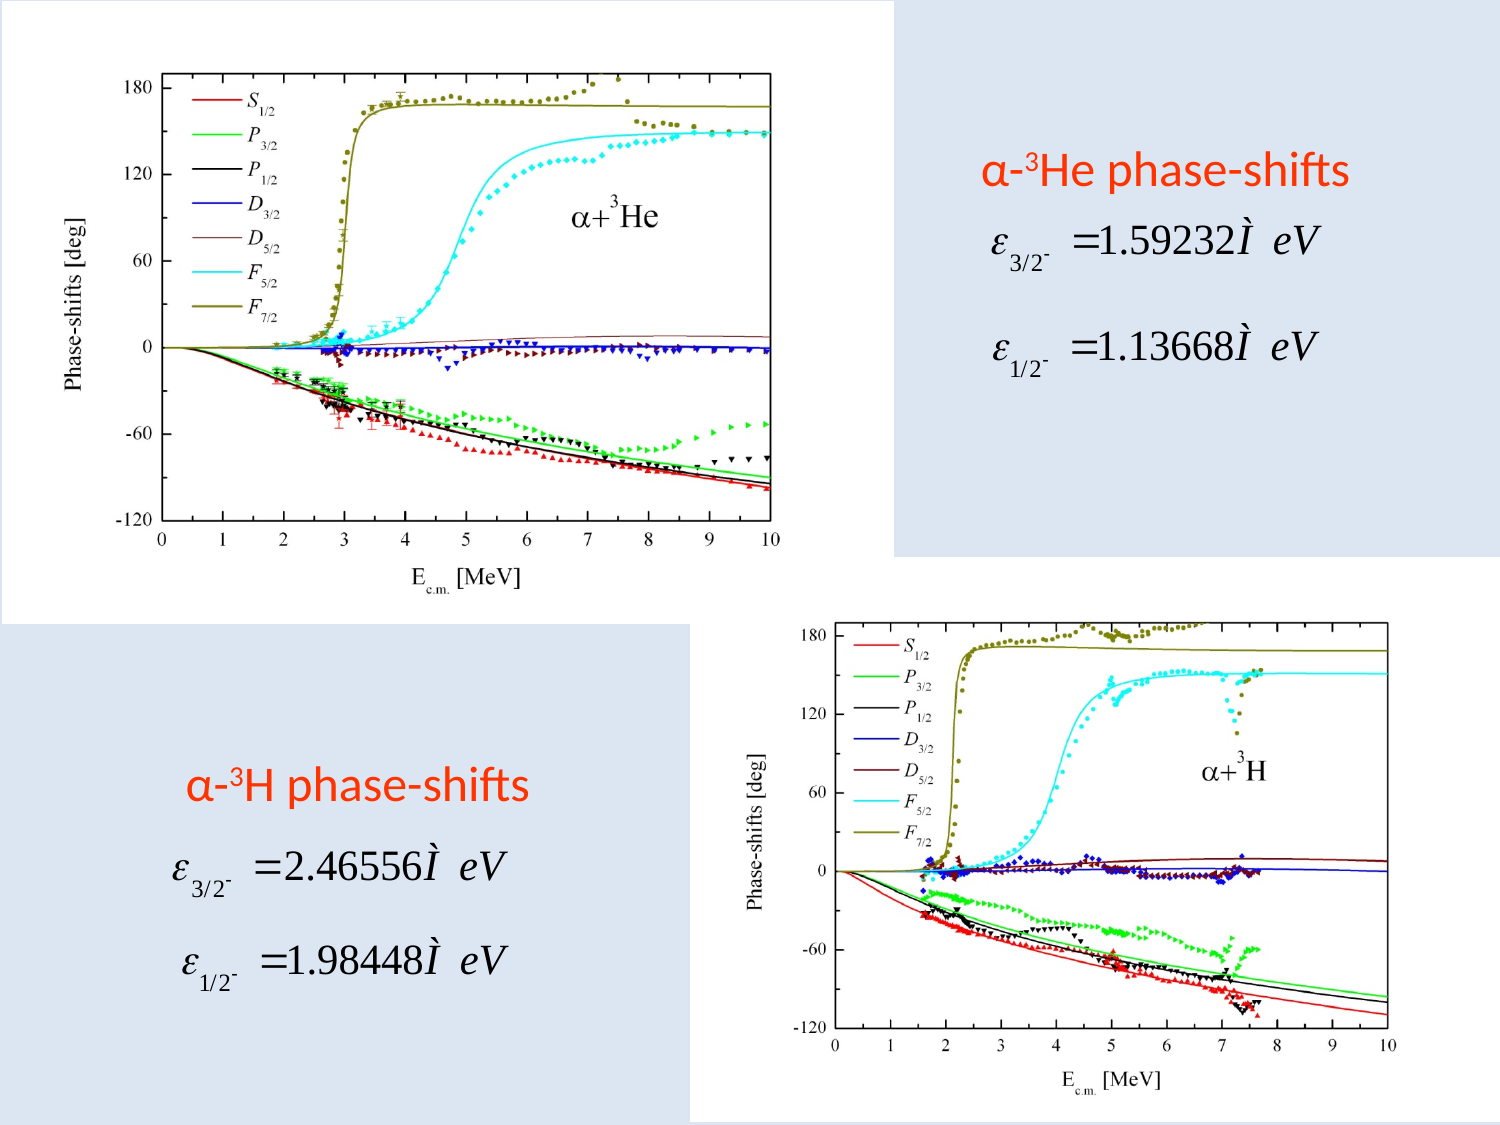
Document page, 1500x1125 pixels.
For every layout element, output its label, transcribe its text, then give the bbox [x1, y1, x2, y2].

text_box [985, 314, 1328, 386]
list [1, 1, 894, 624]
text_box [166, 833, 518, 906]
picture [690, 556, 1500, 1122]
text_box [175, 928, 518, 1000]
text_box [984, 207, 1330, 280]
text_box α-3He phase-shifts [899, 125, 1475, 208]
text_box α-3H phase-shifts [103, 739, 680, 823]
